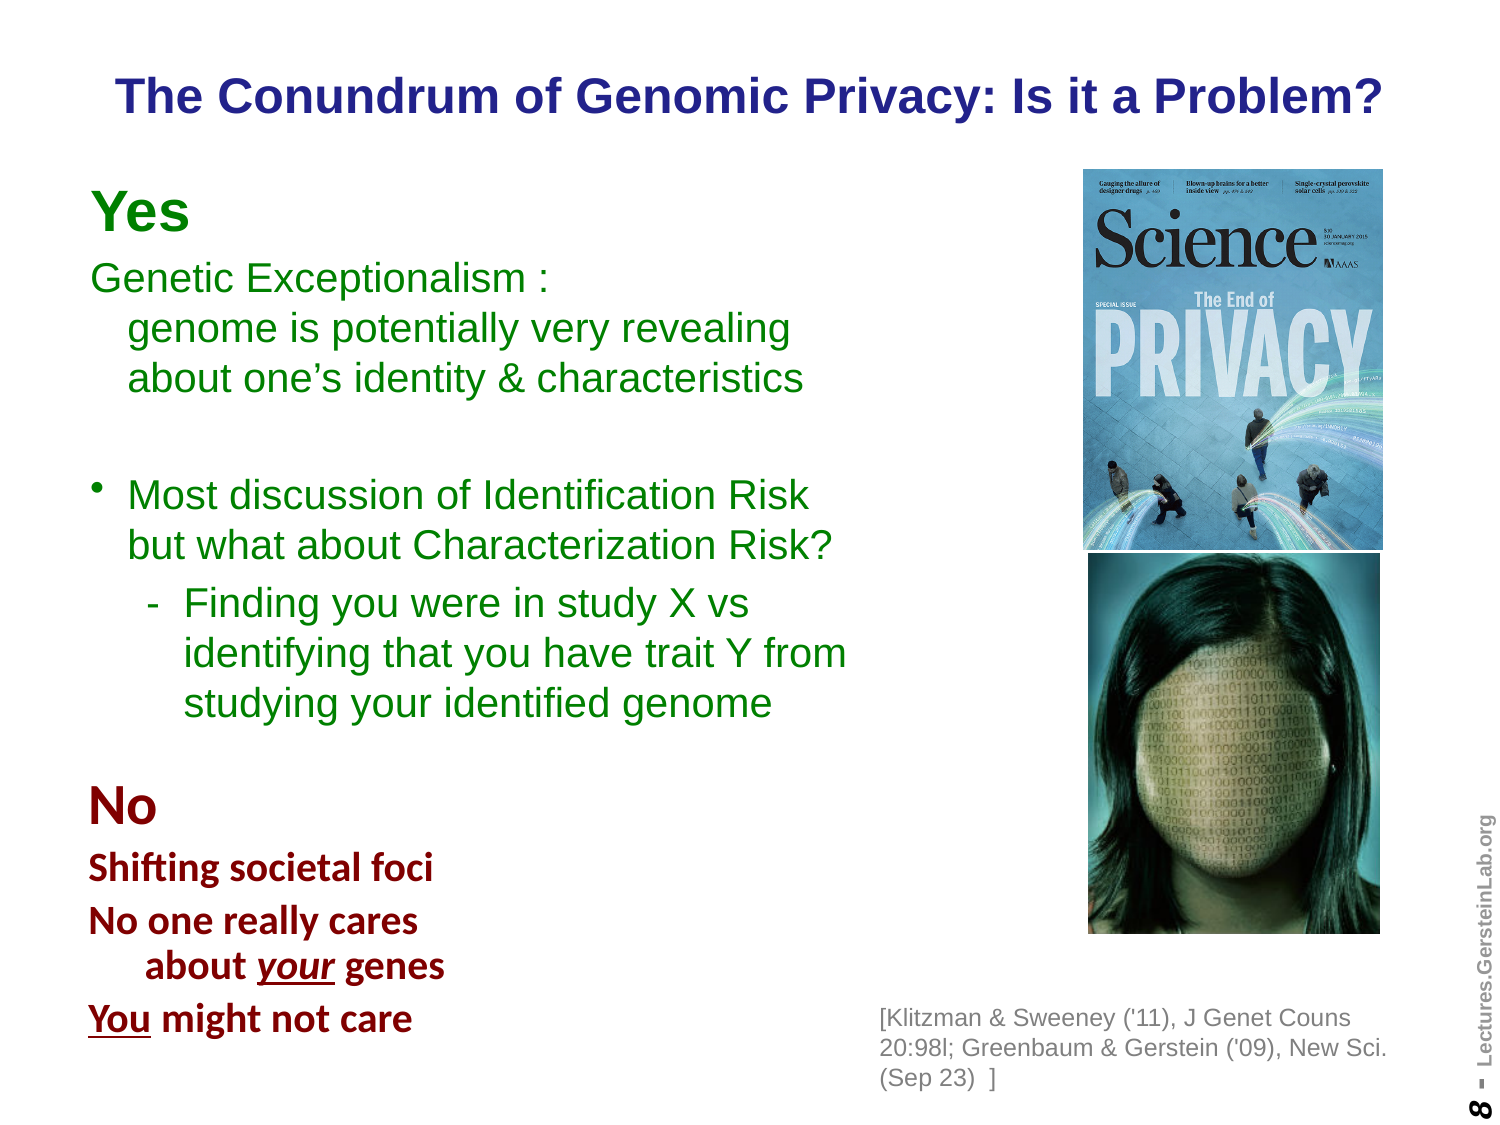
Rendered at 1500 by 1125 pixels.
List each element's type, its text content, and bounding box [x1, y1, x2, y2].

list Yes Genetic Exceptionalism : genome is potentially very revealing about one’s identity & characteristics Most discussion of Identification Risk but what about Characterization Risk? Finding you were in study X vs identifying that you have trait Y from studying your identified genome [75, 165, 873, 568]
picture [1088, 552, 1380, 934]
text_box [Klitzman & Sweeney ('11), J Genet Couns 20:98l; Greenbaum & Gerstein ('09), New Sci. (Sep 23) ] [864, 993, 1436, 1099]
text_box No Shifting societal foci No one really cares about your genes You might not care [73, 766, 767, 1045]
title The Conundrum of Genomic Privacy: Is it a Problem? [75, 0, 1425, 188]
picture [1083, 169, 1383, 551]
